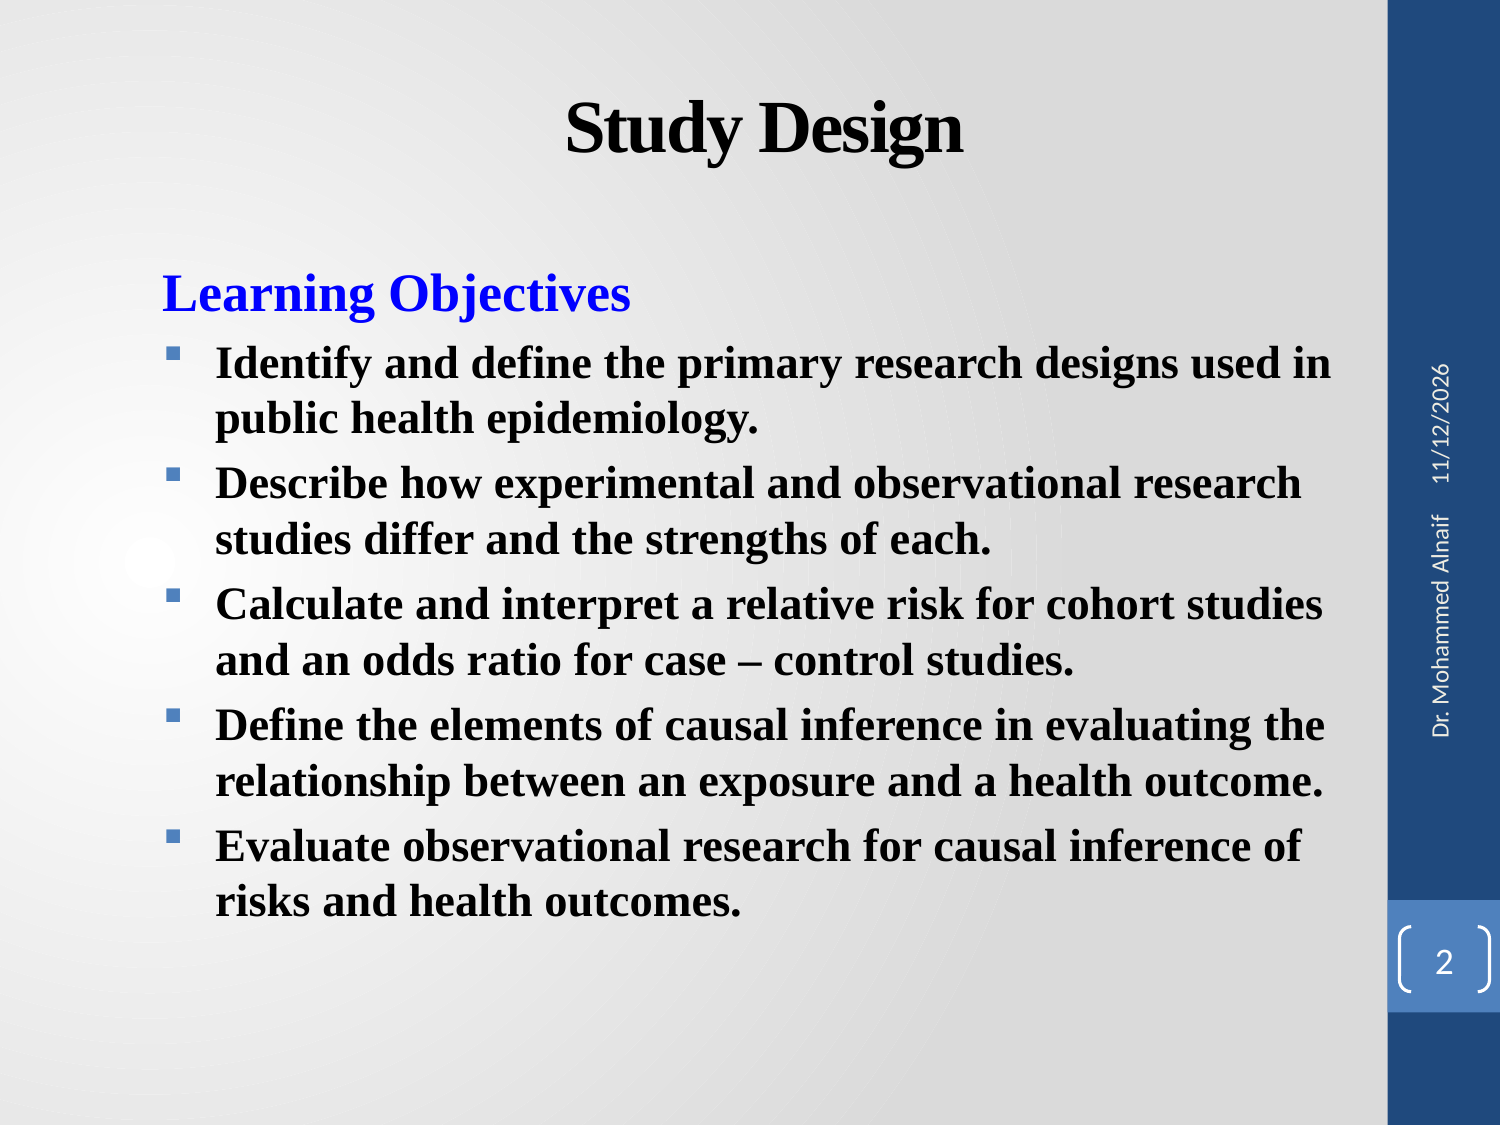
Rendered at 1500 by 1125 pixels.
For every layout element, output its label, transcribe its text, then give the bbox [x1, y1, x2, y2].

slide_number 2 [1397, 925, 1492, 994]
footer Dr. Mohammed Alnaif [1408, 500, 1469, 889]
subtitle Learning Objectives Identify and define the primary research designs used in public health epidemiology. Describe how experimental and observational research studies differ and the strengths of each. Calculate and interpret a relative risk for cohort studies and an odds ratio for case – control studies. Define the elements of causal inference in evaluating the relationship between an exposure and a health outcome. Evaluate observational research for causal inference of risks and health outcomes. [147, 249, 1350, 988]
title Study Design [112, 66, 1388, 175]
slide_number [1408, 100, 1469, 500]
